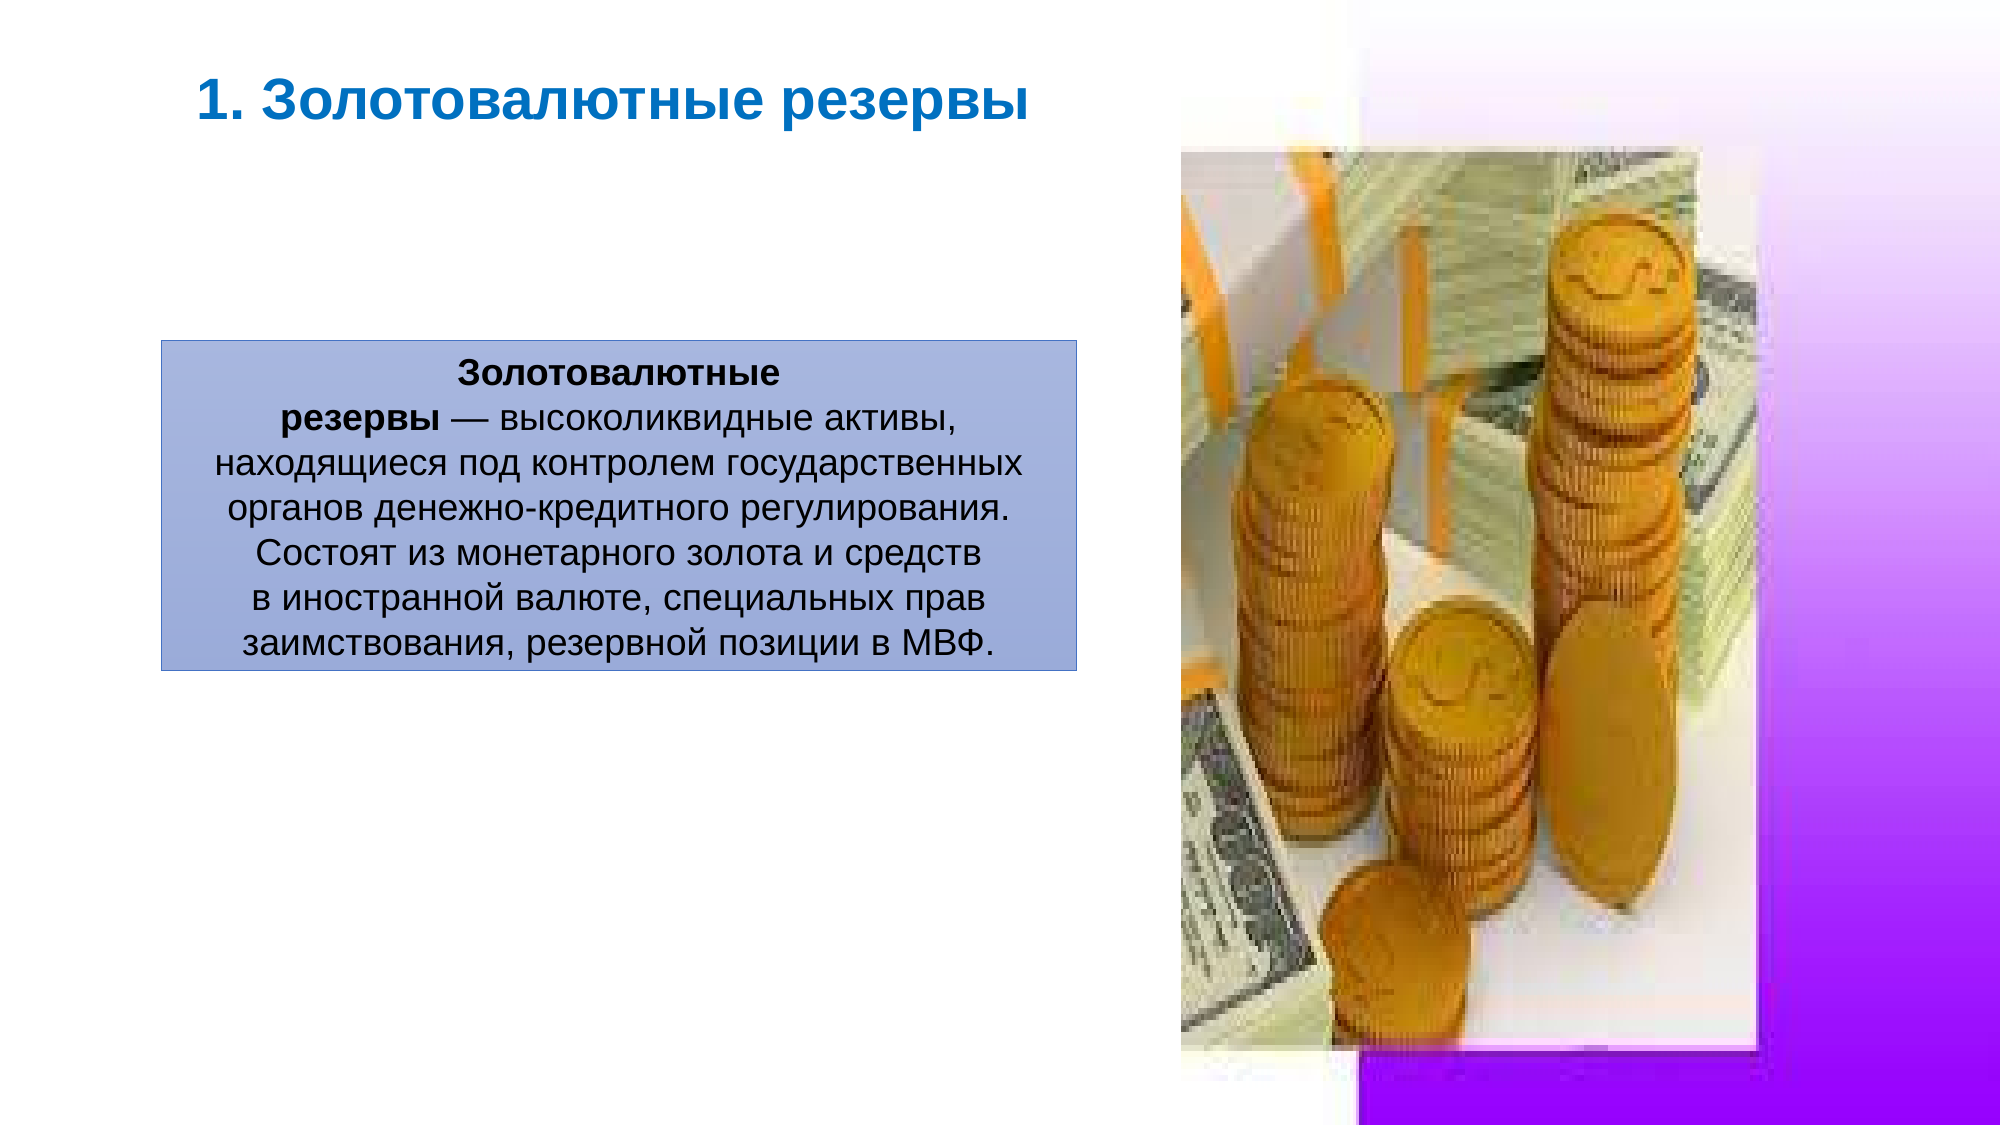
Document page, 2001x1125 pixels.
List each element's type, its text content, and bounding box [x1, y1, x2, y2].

picture [1181, 0, 2000, 1125]
text_box 1. Золотовалютные резервы [182, 53, 1181, 139]
text_box Золотовалютные резервы — высоколиквидные активы, находящиеся под контролем государственных органов денежно-кредитного регулирования. Состоят из монетарного золота и средств в иностранной валюте, специальных прав заимствования, резервной позиции в МВФ. [161, 340, 1077, 671]
